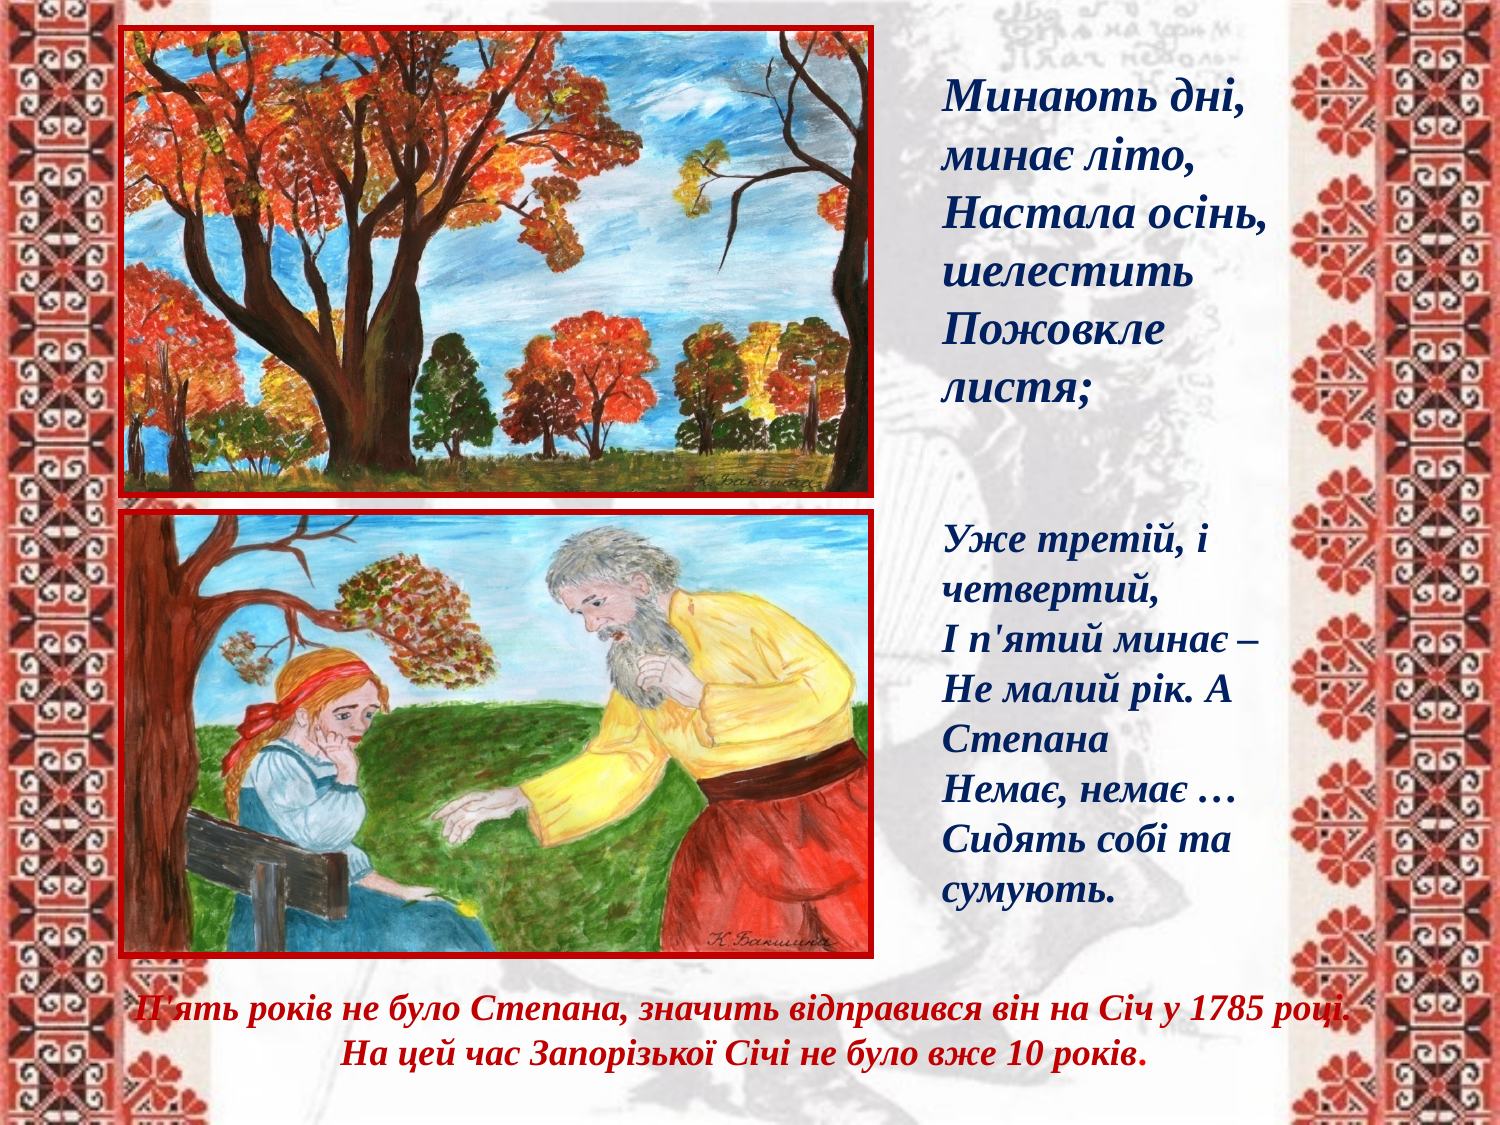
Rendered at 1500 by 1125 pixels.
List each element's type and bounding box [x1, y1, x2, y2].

list [0, 0, 1500, 1125]
picture [123, 30, 869, 492]
picture [123, 515, 869, 953]
